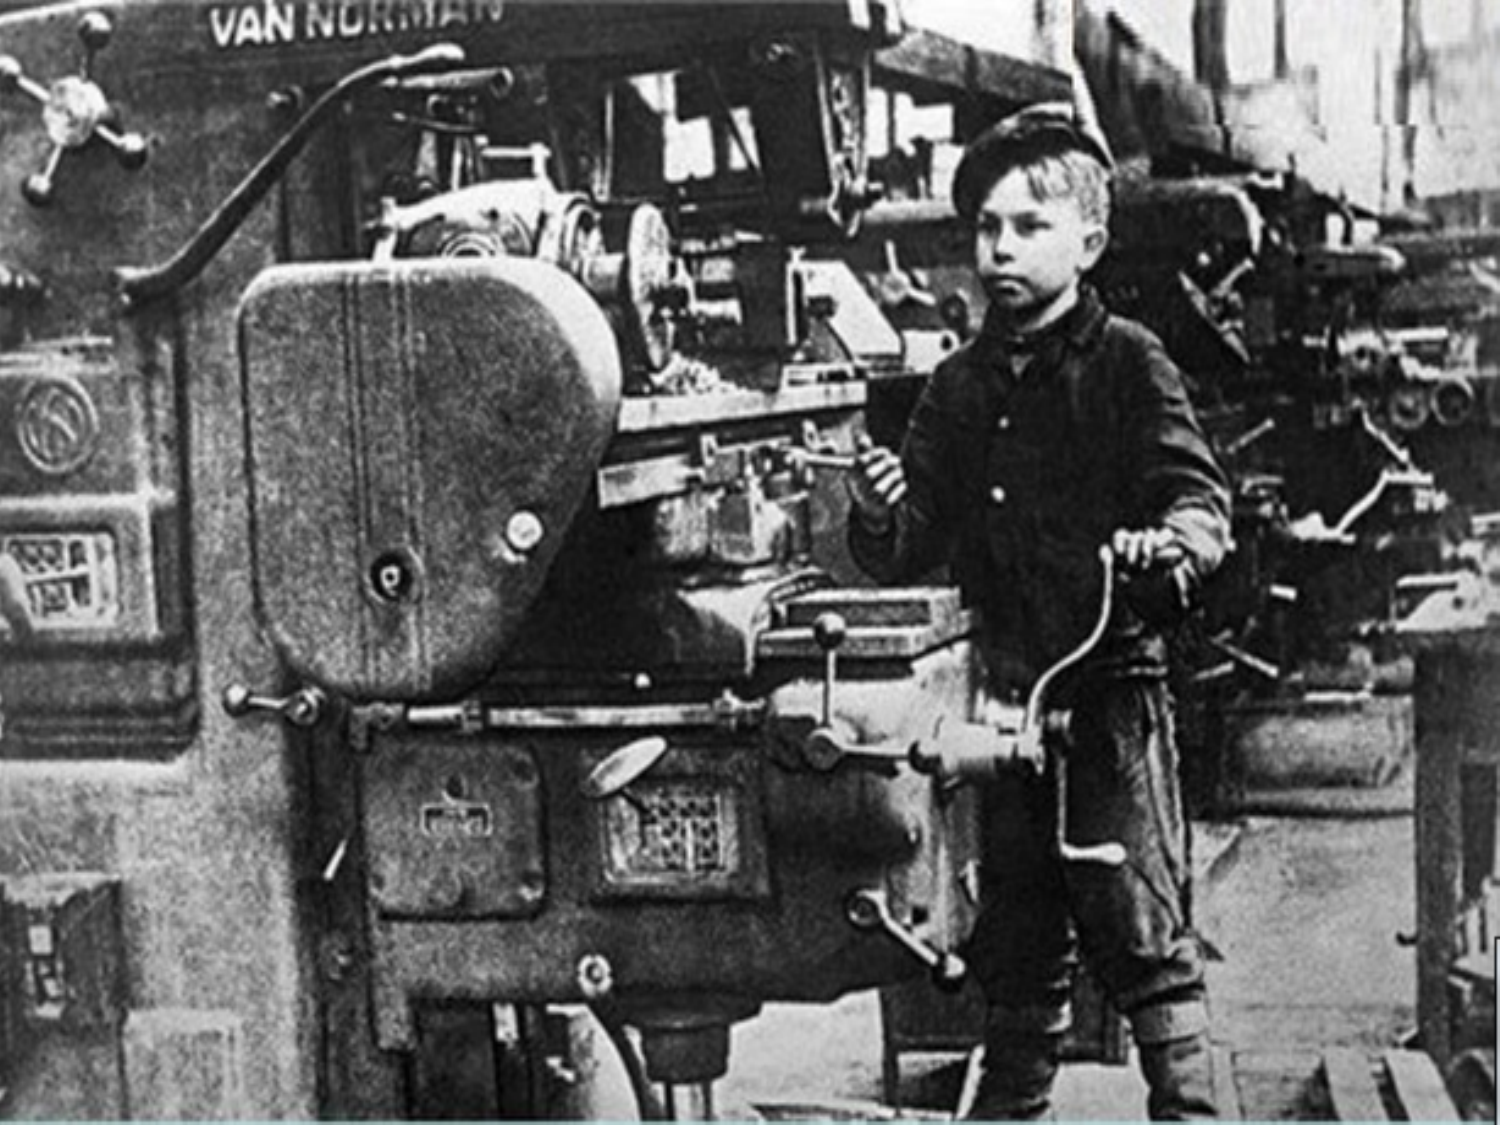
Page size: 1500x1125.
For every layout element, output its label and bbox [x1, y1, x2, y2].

list [0, 0, 1500, 1125]
